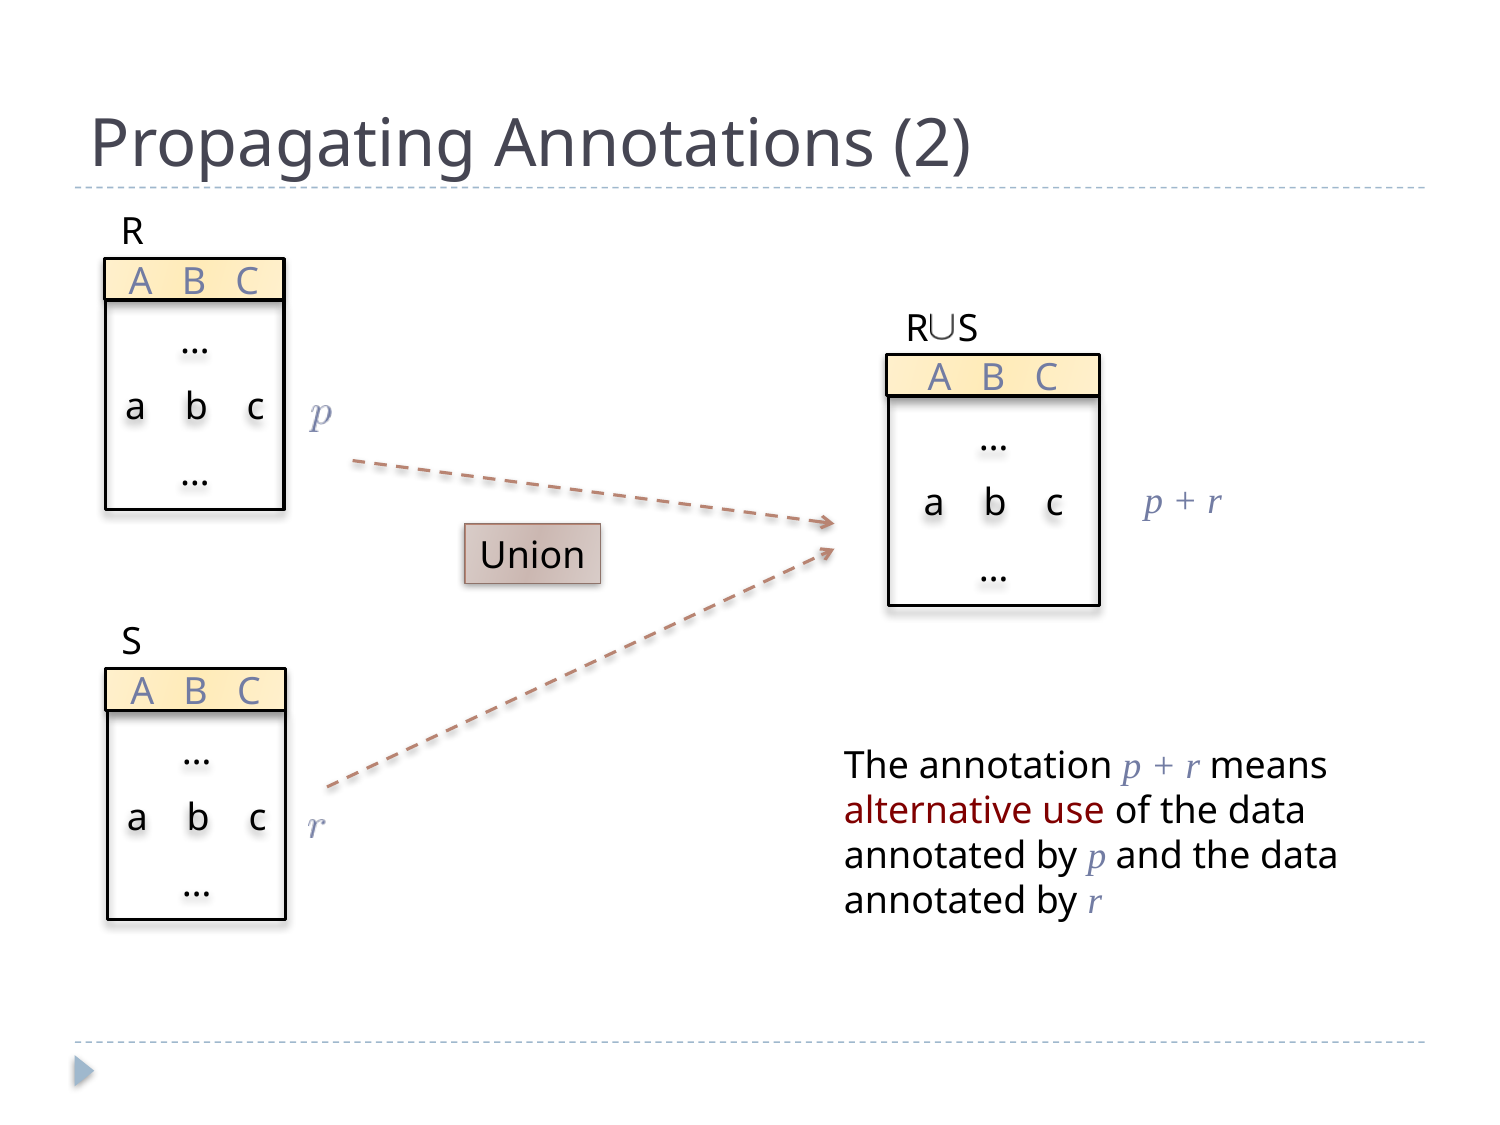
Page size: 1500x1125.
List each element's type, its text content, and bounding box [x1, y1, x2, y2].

text_box … a b c … [887, 404, 1100, 606]
picture [308, 403, 332, 432]
text_box p + r [1129, 469, 1237, 529]
text_box A B C [105, 668, 287, 711]
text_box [352, 460, 835, 524]
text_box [326, 548, 835, 788]
text_box … a b c … [107, 717, 287, 921]
picture [308, 817, 328, 838]
text_box R [105, 199, 159, 260]
text_box A B C [103, 258, 285, 301]
text_box S [106, 609, 157, 670]
text_box R S [890, 296, 994, 352]
text_box Union [464, 537, 601, 548]
text_box A B C [886, 354, 1100, 397]
title Propagating Annotations (2) [75, 24, 1425, 188]
text_box The annotation p + r means alternative use of the data annotated by p and the data annotated by r [829, 733, 1363, 929]
text_box … a b c … [105, 309, 285, 510]
picture [929, 312, 955, 340]
